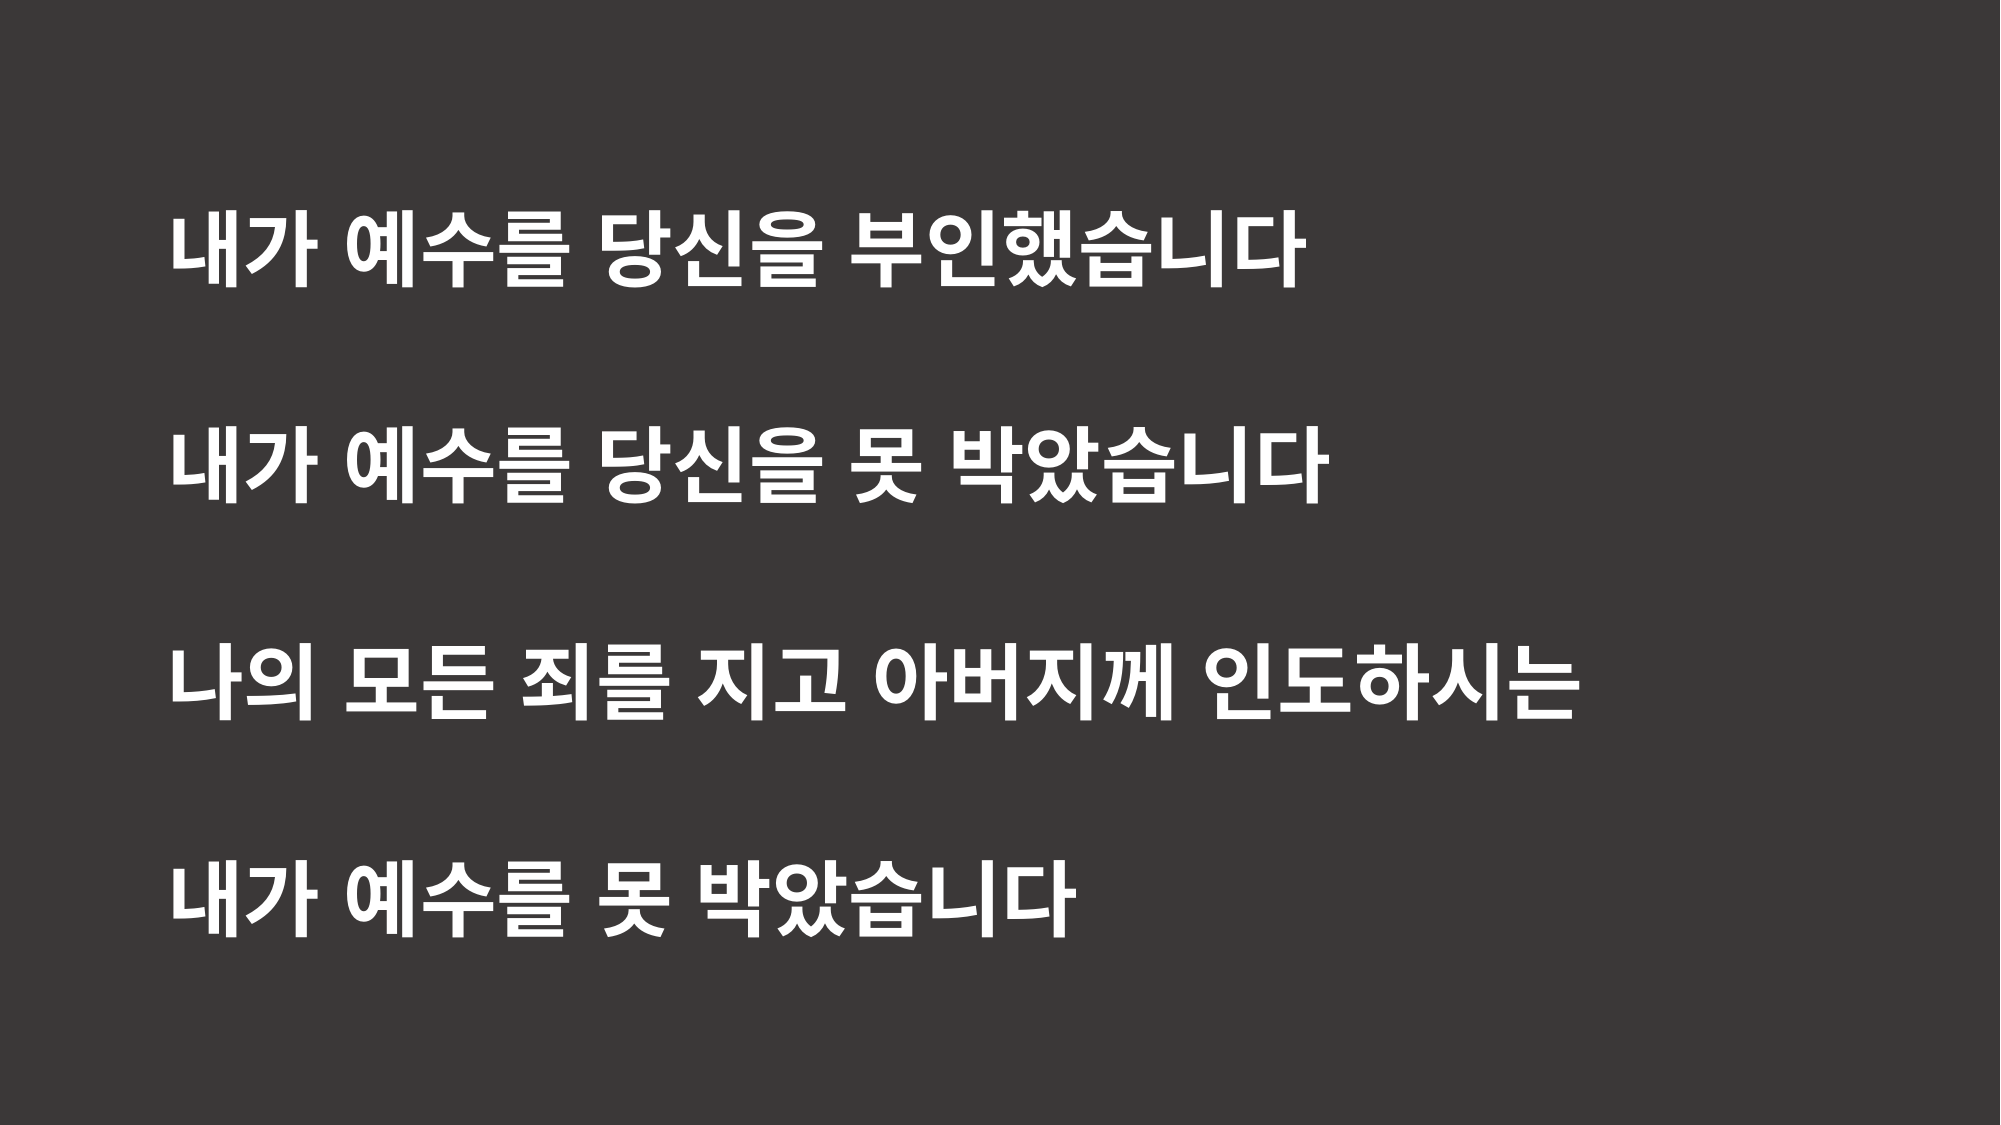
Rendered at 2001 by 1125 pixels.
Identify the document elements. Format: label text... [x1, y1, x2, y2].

text_box 내가 예수를 당신을 부인했습니다 내가 예수를 당신을 못 박았습니다 나의 모든 죄를 지고 아버지께 인도하시는 내가 예수를 못 박았습니다 [152, 89, 1599, 954]
